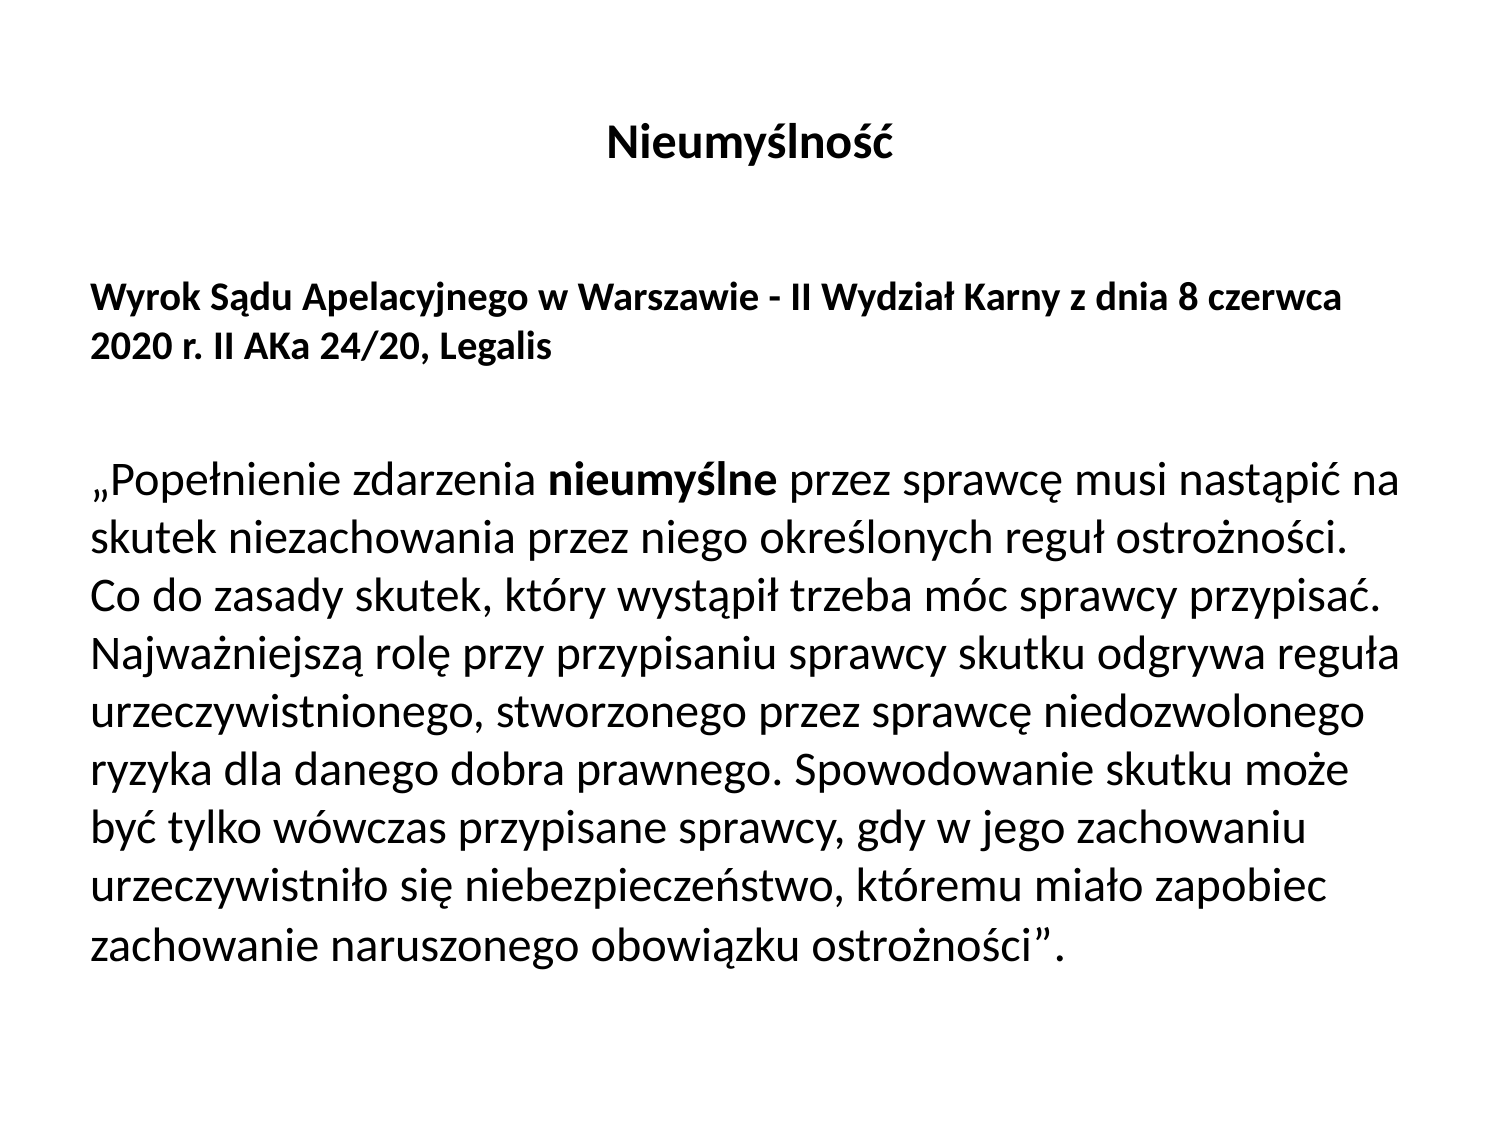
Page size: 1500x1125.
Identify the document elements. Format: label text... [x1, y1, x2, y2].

list Wyrok Sądu Apelacyjnego w Warszawie - II Wydział Karny z dnia 8 czerwca 2020 r. II AKa 24/20, Legalis „Popełnienie zdarzenia nieumyślne przez sprawcę musi nastąpić na skutek niezachowania przez niego określonych reguł ostrożności. Co do zasady skutek, który wystąpił trzeba móc sprawcy przypisać. Najważniejszą rolę przy przypisaniu sprawcy skutku odgrywa reguła urzeczywistnionego, stworzonego przez sprawcę niedozwolonego ryzyka dla danego dobra prawnego. Spowodowanie skutku może być tylko wówczas przypisane sprawcy, gdy w jego zachowaniu urzeczywistniło się niebezpieczeństwo, któremu miało zapobiec zachowanie naruszonego obowiązku ostrożności”. [75, 262, 1425, 1005]
title Nieumyślność [75, 45, 1425, 233]
